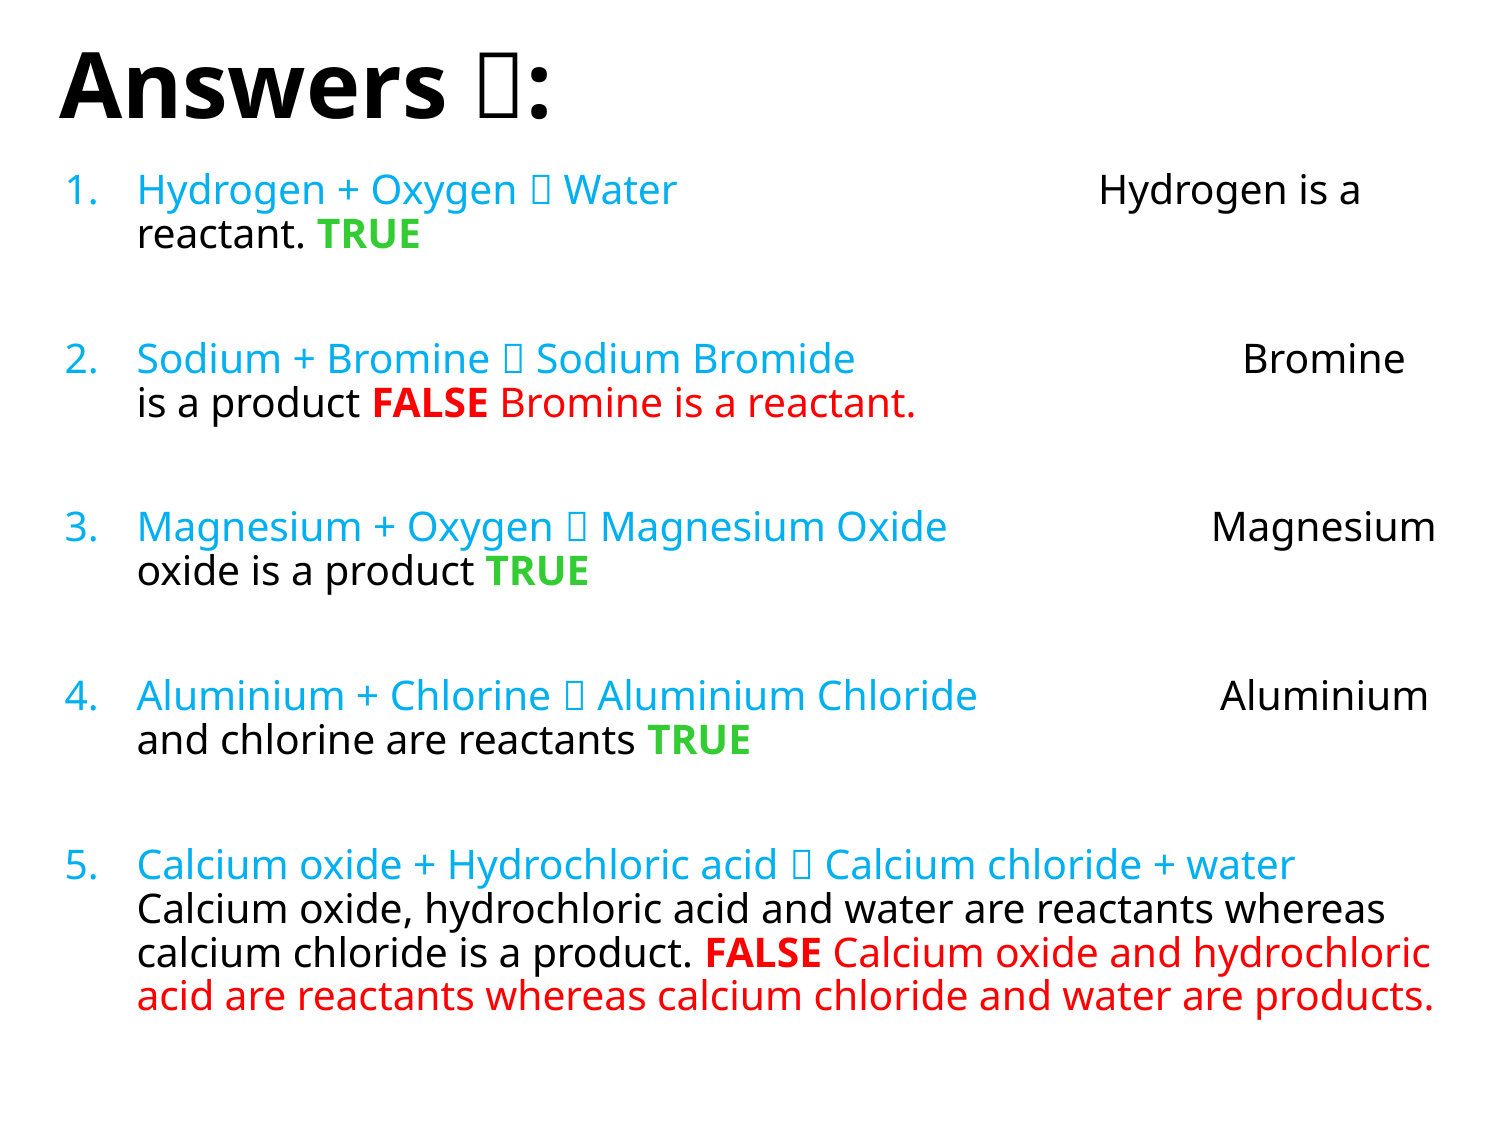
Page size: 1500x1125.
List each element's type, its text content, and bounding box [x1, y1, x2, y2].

list Hydrogen + Oxygen  Water Hydrogen is a reactant. TRUE Sodium + Bromine  Sodium Bromide Bromine is a product FALSE Bromine is a reactant. Magnesium + Oxygen  Magnesium Oxide Magnesium oxide is a product TRUE Aluminium + Chlorine  Aluminium Chloride Aluminium and chlorine are reactants TRUE Calcium oxide + Hydrochloric acid  Calcium chloride + water Calcium oxide, hydrochloric acid and water are reactants whereas calcium chloride is a product. FALSE Calcium oxide and hydrochloric acid are reactants whereas calcium chloride and water are products. [44, 161, 1455, 1076]
title Answers : [44, 0, 1260, 161]
